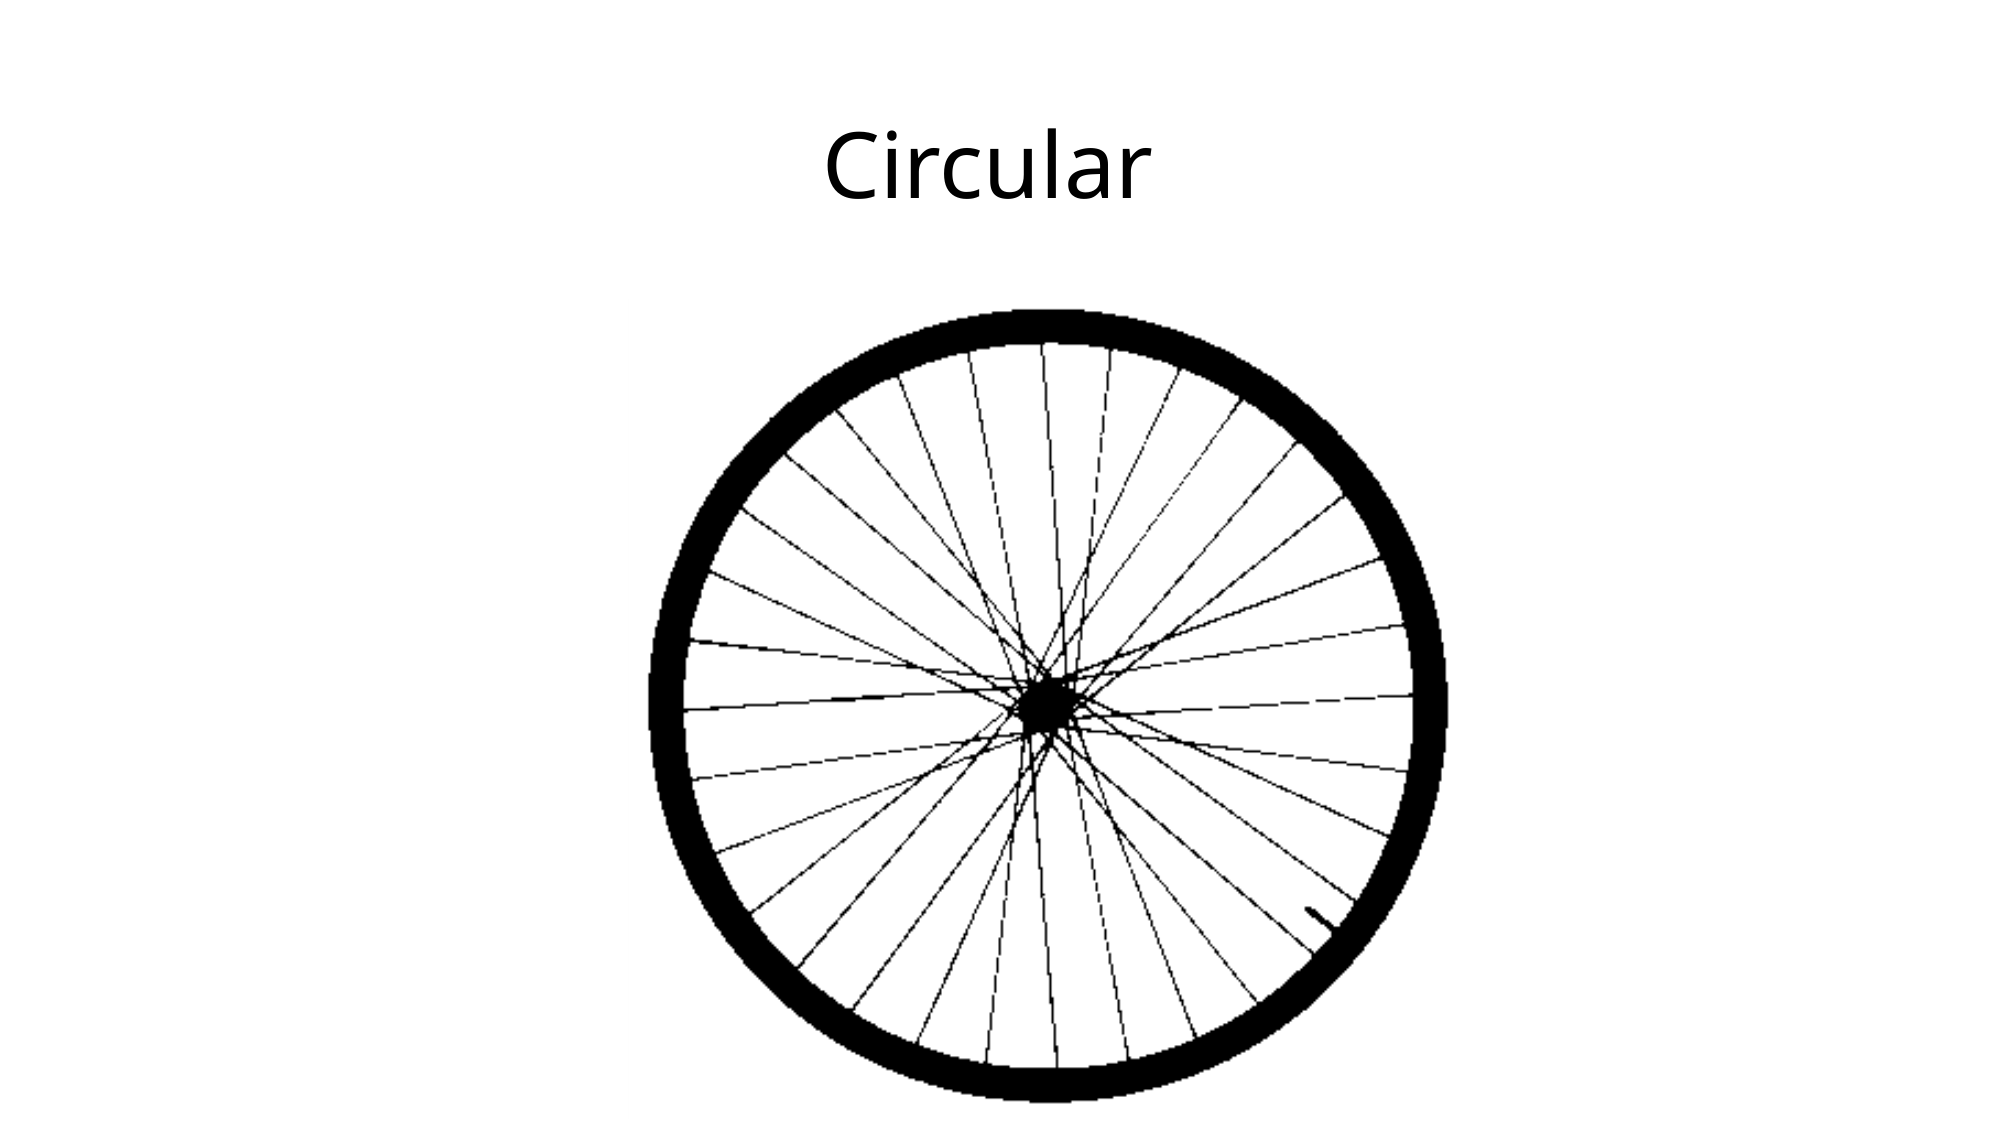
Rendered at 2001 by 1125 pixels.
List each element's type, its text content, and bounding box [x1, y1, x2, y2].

picture [627, 299, 1475, 1119]
title Circular [137, 59, 1863, 278]
